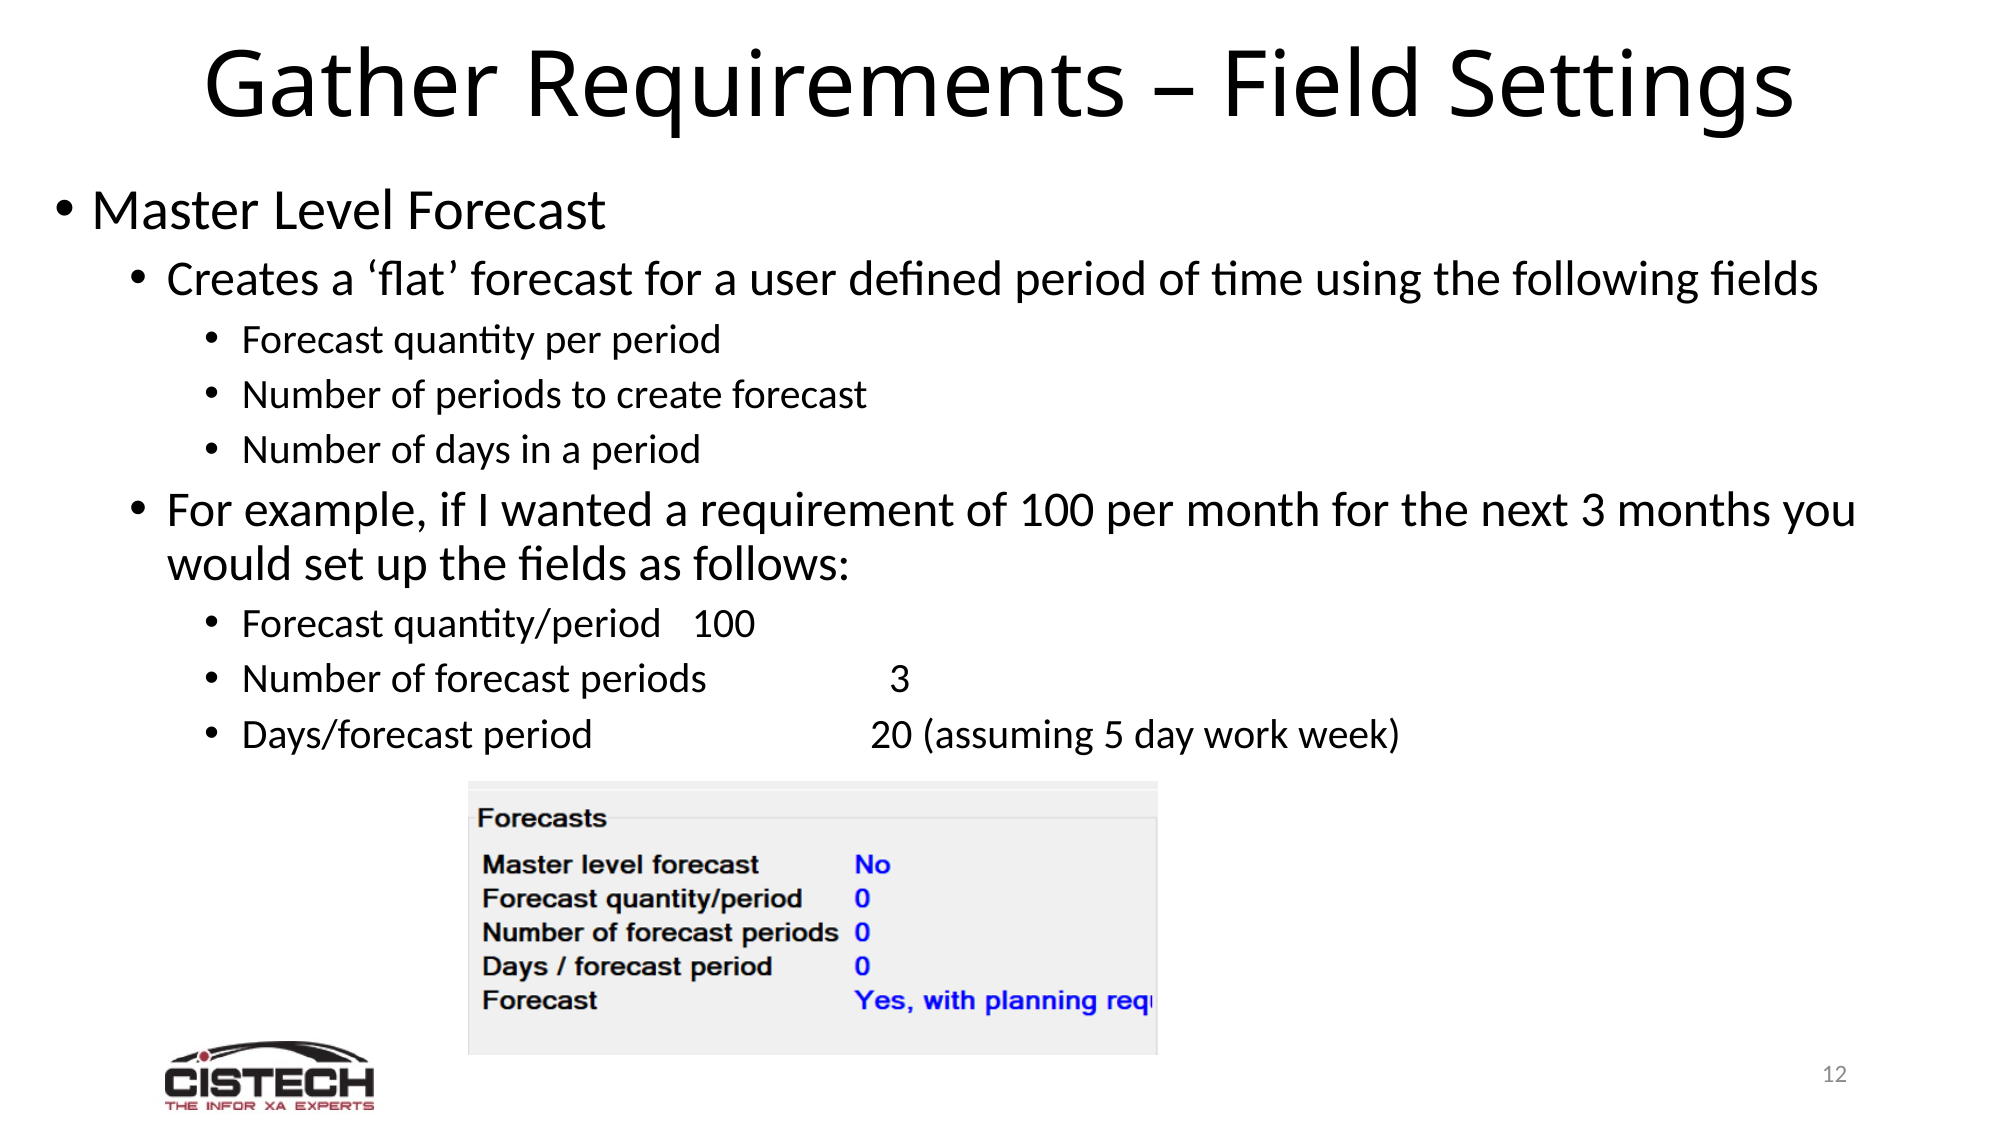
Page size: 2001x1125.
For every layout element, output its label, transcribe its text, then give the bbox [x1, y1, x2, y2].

list Master Level Forecast Creates a ‘flat’ forecast for a user defined period of time using the following fields Forecast quantity per period Number of periods to create forecast Number of days in a period For example, if I wanted a requirement of 100 per month for the next 3 months you would set up the fields as follows: Forecast quantity/period 100 Number of forecast periods 3 Days/forecast period 20 (assuming 5 day work week) [39, 171, 1971, 1018]
title Gather Requirements – Field Settings [137, 22, 1863, 151]
picture [137, 1030, 395, 1114]
picture [468, 781, 1158, 1055]
slide_number 12 [1412, 1042, 1863, 1103]
